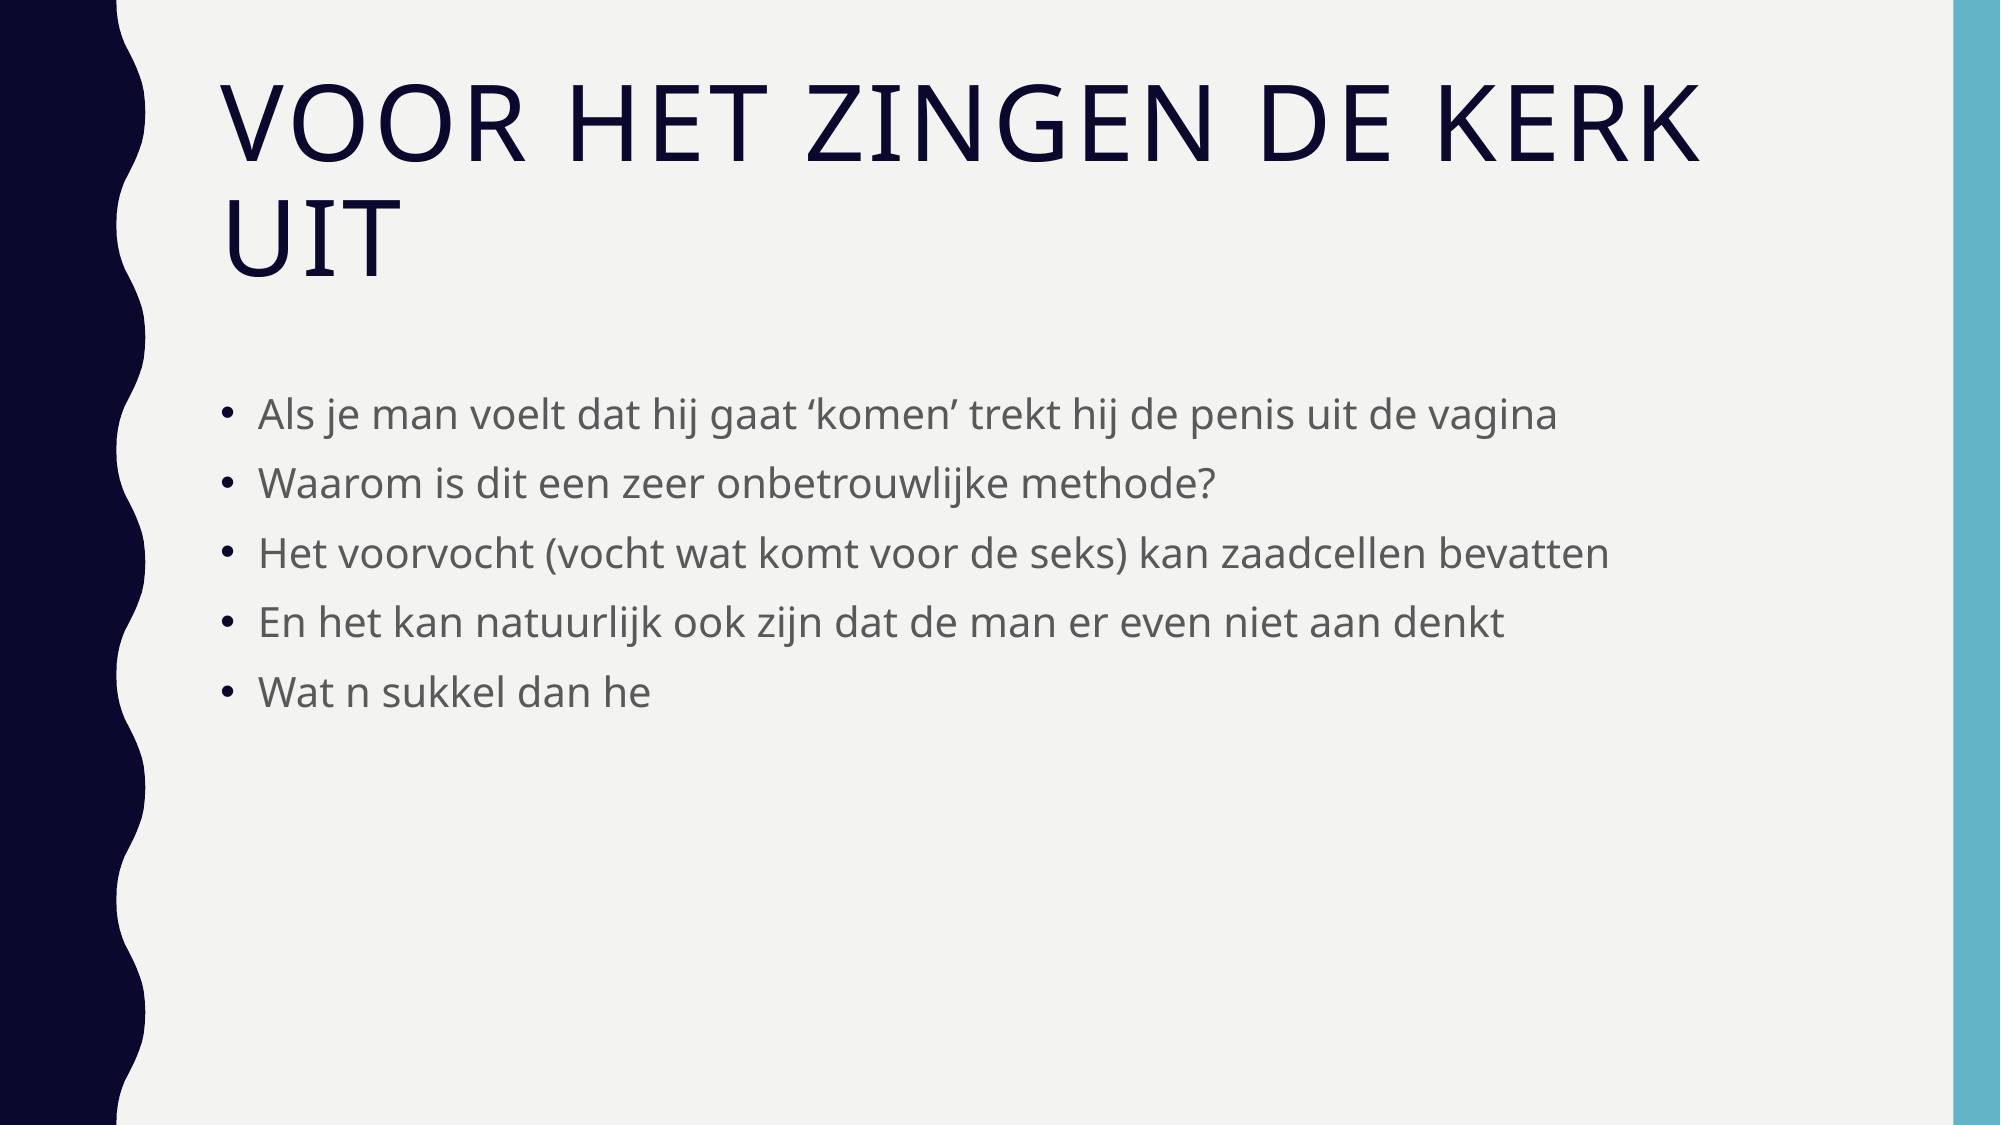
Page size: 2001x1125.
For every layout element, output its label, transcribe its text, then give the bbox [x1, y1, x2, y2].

list Als je man voelt dat hij gaat ‘komen’ trekt hij de penis uit de vagina Waarom is dit een zeer onbetrouwlijke methode? Het voorvocht (vocht wat komt voor de seks) kan zaadcellen bevatten En het kan natuurlijk ook zijn dat de man er even niet aan denkt Wat n sukkel dan he [205, 375, 1875, 965]
title Voor het zingen de kerk uit [205, 62, 1875, 308]
